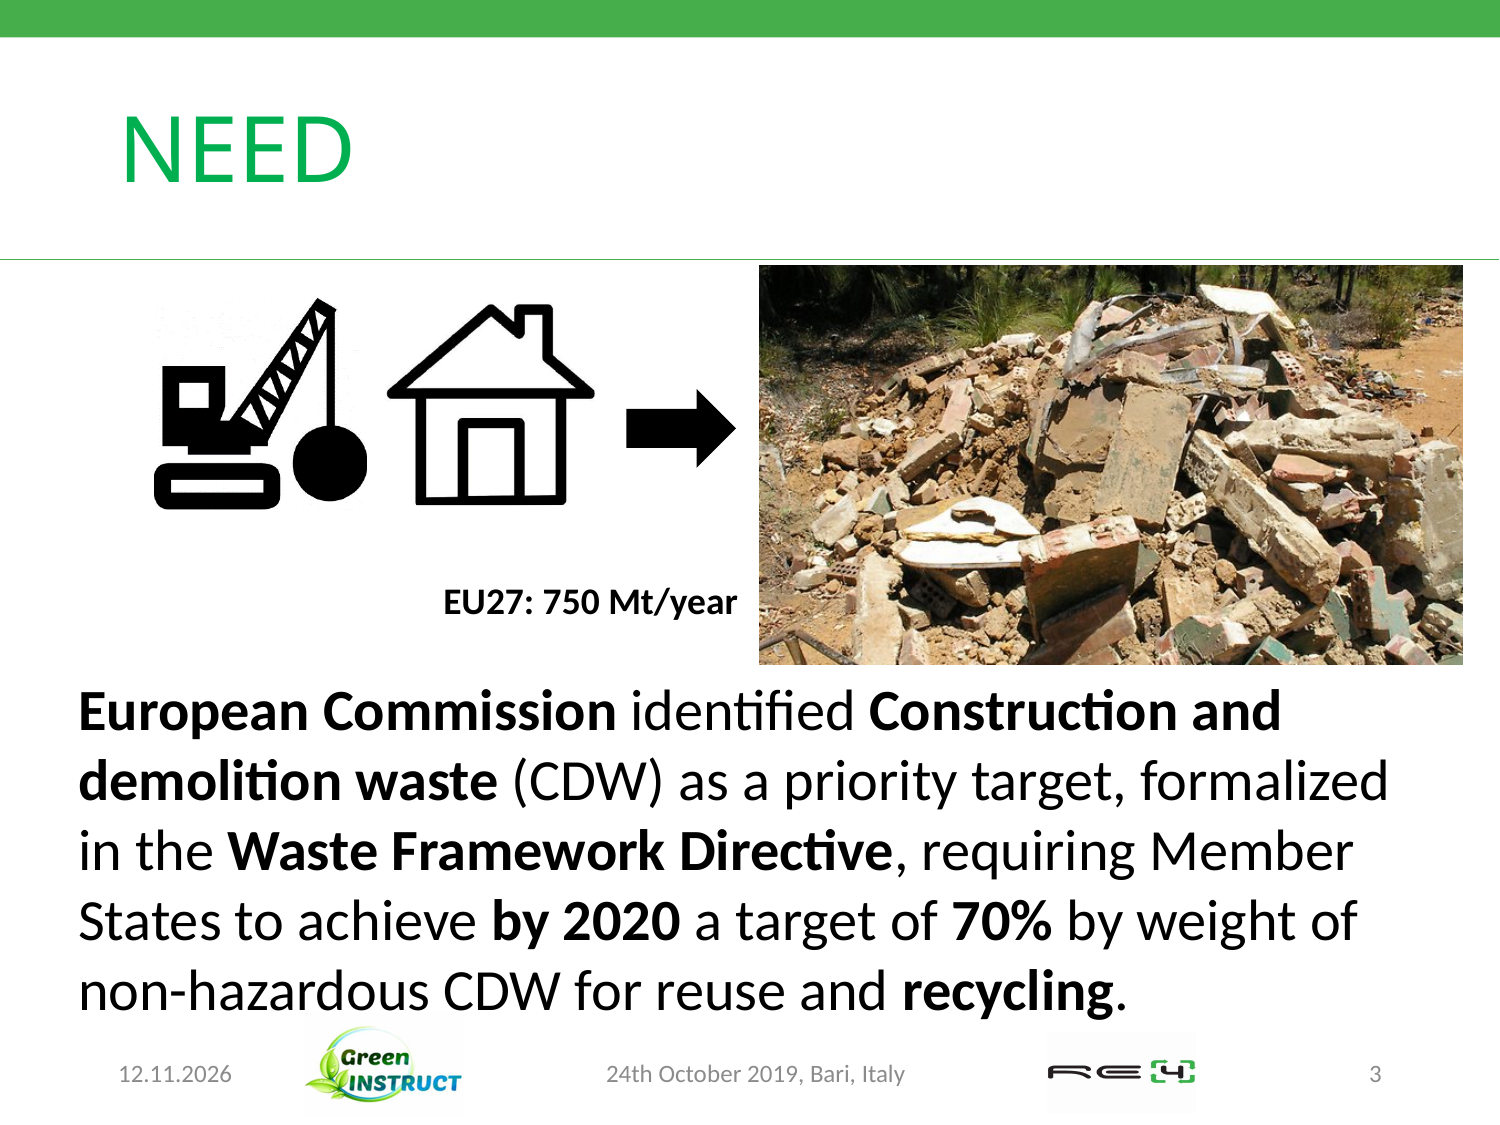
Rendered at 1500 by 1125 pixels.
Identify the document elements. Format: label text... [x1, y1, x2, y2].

footer 24th October 2019, Bari, Italy [496, 1042, 1015, 1103]
picture [759, 265, 1463, 665]
title NEED [103, 59, 1397, 247]
picture [304, 1030, 465, 1118]
text_box EU27: 750 Mt/year [428, 569, 759, 629]
picture [154, 297, 367, 510]
picture [1047, 1032, 1196, 1113]
text_box [626, 388, 737, 468]
picture [383, 302, 595, 506]
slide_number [103, 1042, 272, 1103]
slide_number 3 [1250, 1042, 1397, 1103]
text_box European Commission identified Construction and demolition waste (CDW) as a priority target, formalized in the Waste Framework Directive, requiring Member States to achieve by 2020 a target of 70% by weight of non-hazardous CDW for reuse and recycling. [63, 664, 1413, 1030]
